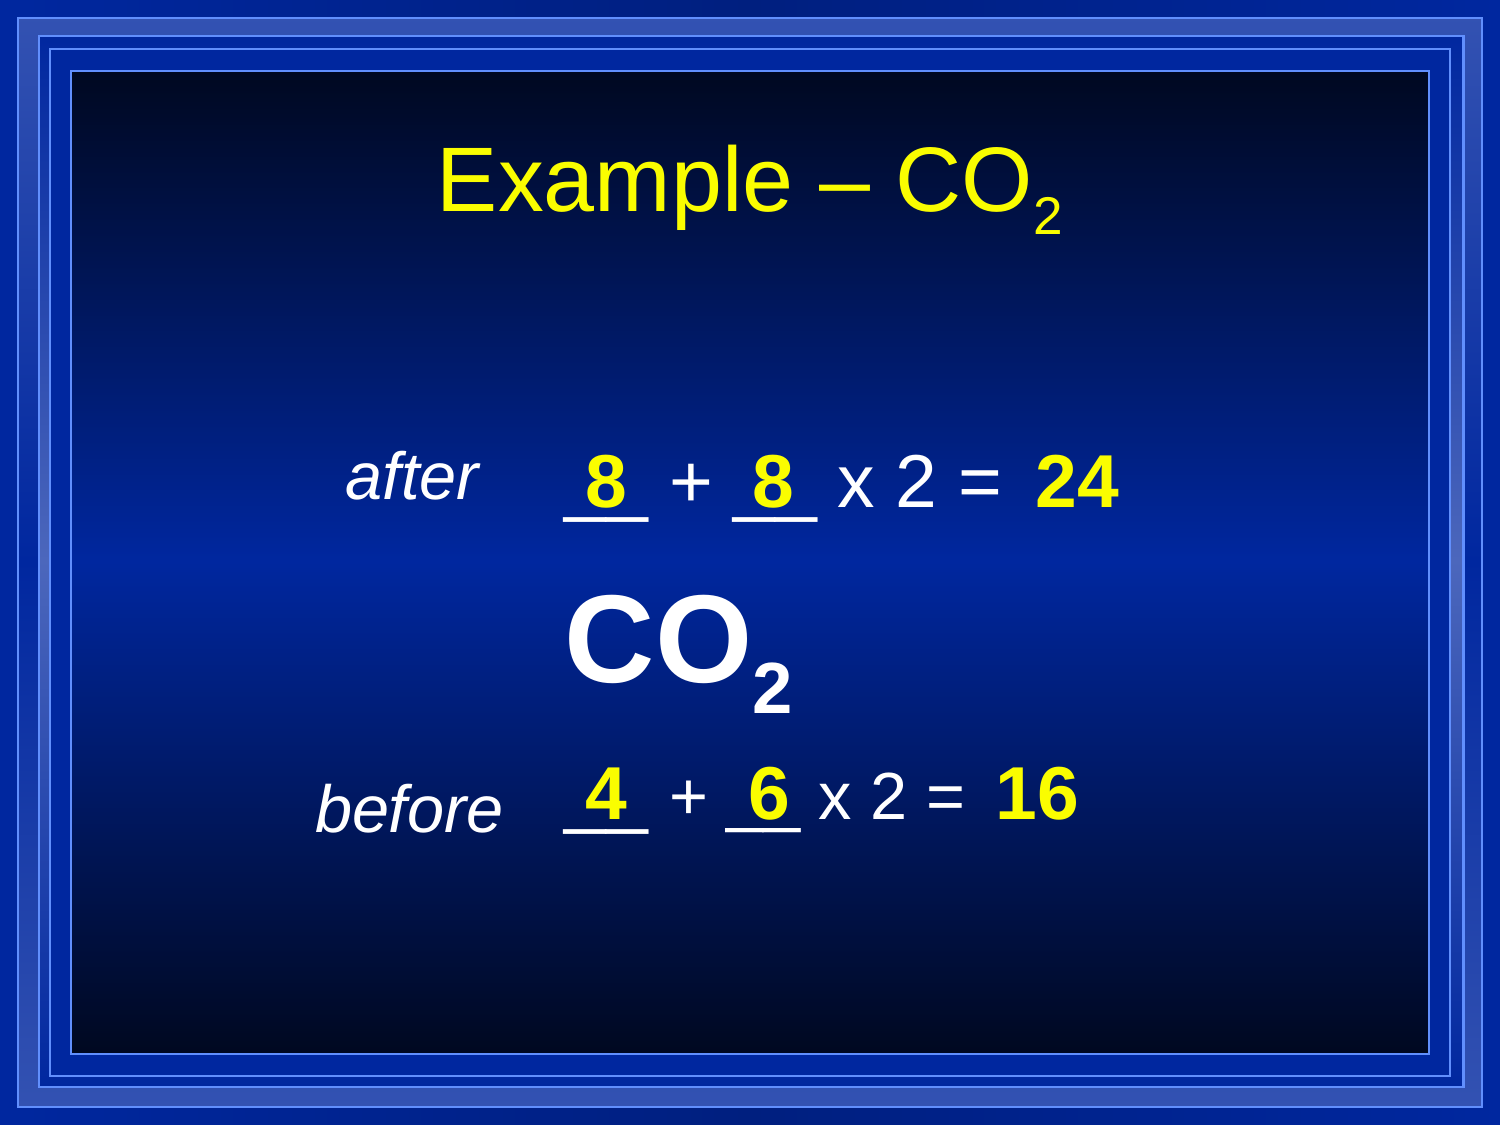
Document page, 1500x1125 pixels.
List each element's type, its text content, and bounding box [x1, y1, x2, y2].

text_box Example – CO2 [112, 112, 1388, 238]
text_box __ + __ x 2 = [675, 424, 737, 531]
text_box __ + __ x 2 = [838, 737, 962, 843]
text_box __ + __ x 2 = [675, 737, 712, 843]
text_box 4 [549, 737, 675, 843]
text_box 6 [712, 737, 838, 843]
text_box after [299, 424, 525, 520]
text_box CO2 [549, 549, 875, 715]
text_box 8 [549, 424, 675, 531]
text_box __ + __ x 2 = [863, 424, 999, 531]
text_box 8 [737, 424, 863, 531]
text_box 16 [962, 737, 1113, 843]
text_box 24 [999, 424, 1150, 531]
text_box before [299, 749, 538, 856]
